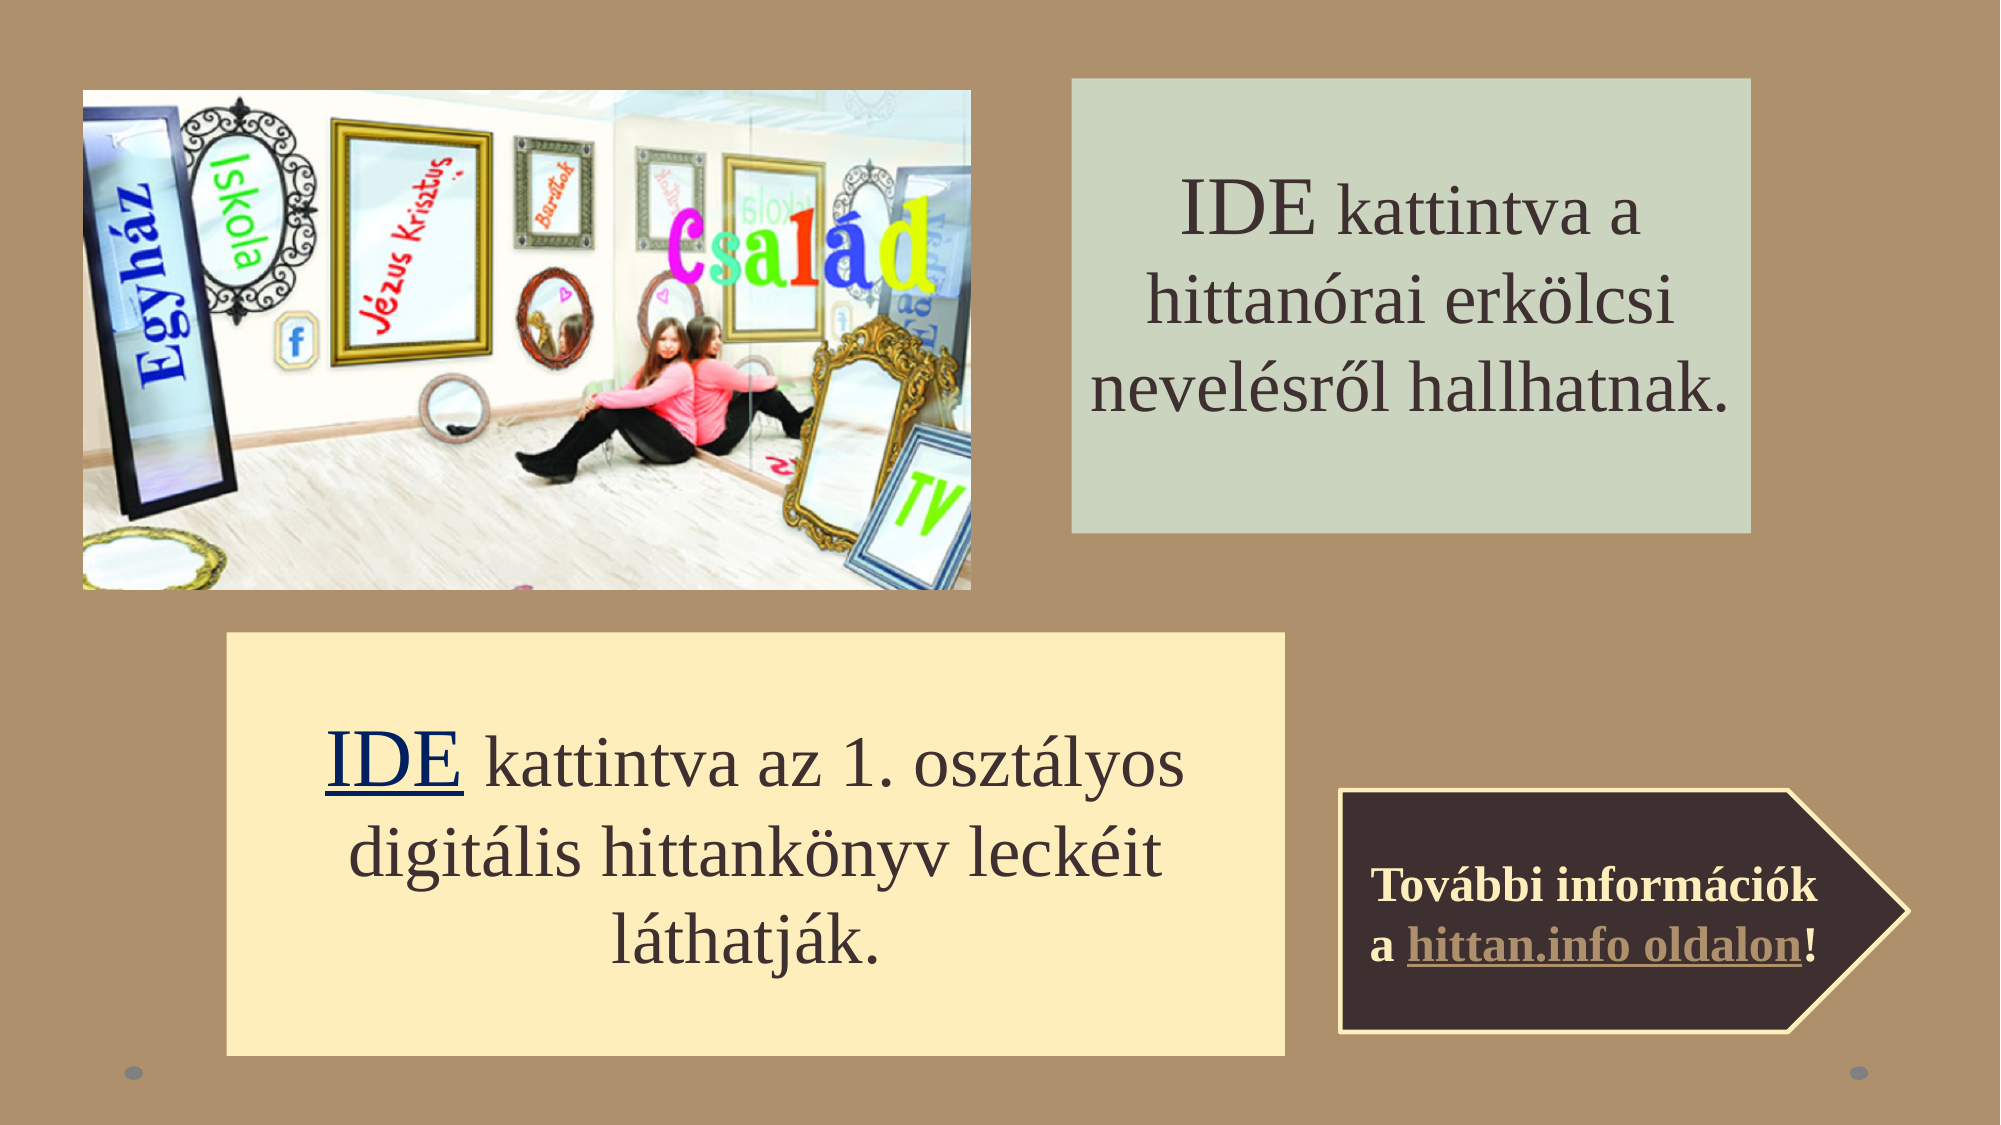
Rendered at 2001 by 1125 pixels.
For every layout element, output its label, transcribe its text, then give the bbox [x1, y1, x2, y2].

text_box További információk a hittan.info oldalon! [1338, 787, 1912, 1035]
text_box IDE kattintva a hittanórai erkölcsi nevelésről hallhatnak. [1071, 78, 1751, 534]
text_box IDE kattintva az 1. osztályos digitális hittankönyv leckéit láthatják. [226, 632, 1285, 1056]
picture [82, 90, 971, 591]
